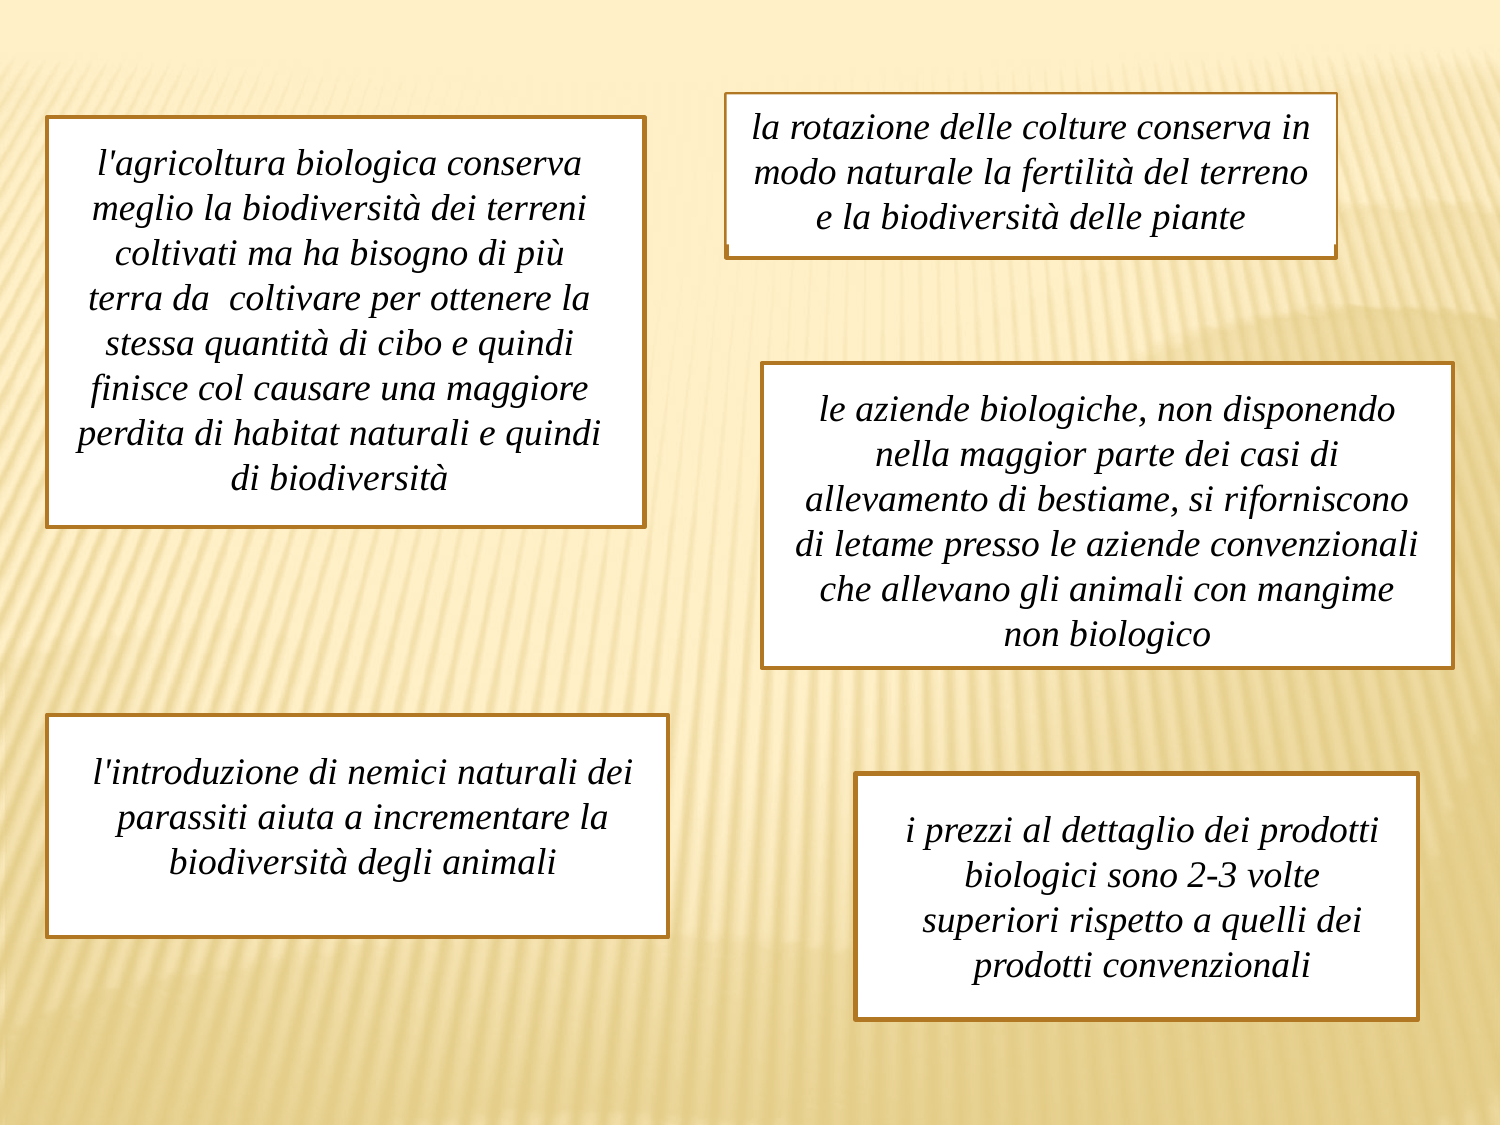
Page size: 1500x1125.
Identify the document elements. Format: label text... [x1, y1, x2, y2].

text_box i prezzi al dettaglio dei prodotti biologici sono 2-3 volte superiori rispetto a quelli dei prodotti convenzionali [878, 797, 1407, 993]
text_box la rotazione delle colture conserva in modo naturale la fertilità del terreno e la biodiversità delle piante [726, 94, 1336, 245]
text_box [760, 361, 1455, 670]
text_box [45, 115, 647, 529]
text_box [853, 771, 1420, 1022]
text_box [724, 92, 1338, 260]
text_box l'agricoltura biologica conserva meglio la biodiversità dei terreni coltivati ma ha bisogno di più terra da coltivare per ottenere la stessa quantità di cibo e quindi finisce col causare una maggiore perdita di habitat naturali e quindi di biodiversità [58, 130, 622, 506]
text_box le aziende biologiche, non disponendo nella maggior parte dei casi di allevamento di bestiame, si riforniscono di letame presso le aziende convenzionali che allevano gli animali con mangime non biologico [773, 376, 1442, 662]
text_box [45, 713, 670, 939]
text_box l'introduzione di nemici naturali dei parassiti aiuta a incrementare la biodiversità degli animali [70, 739, 657, 889]
